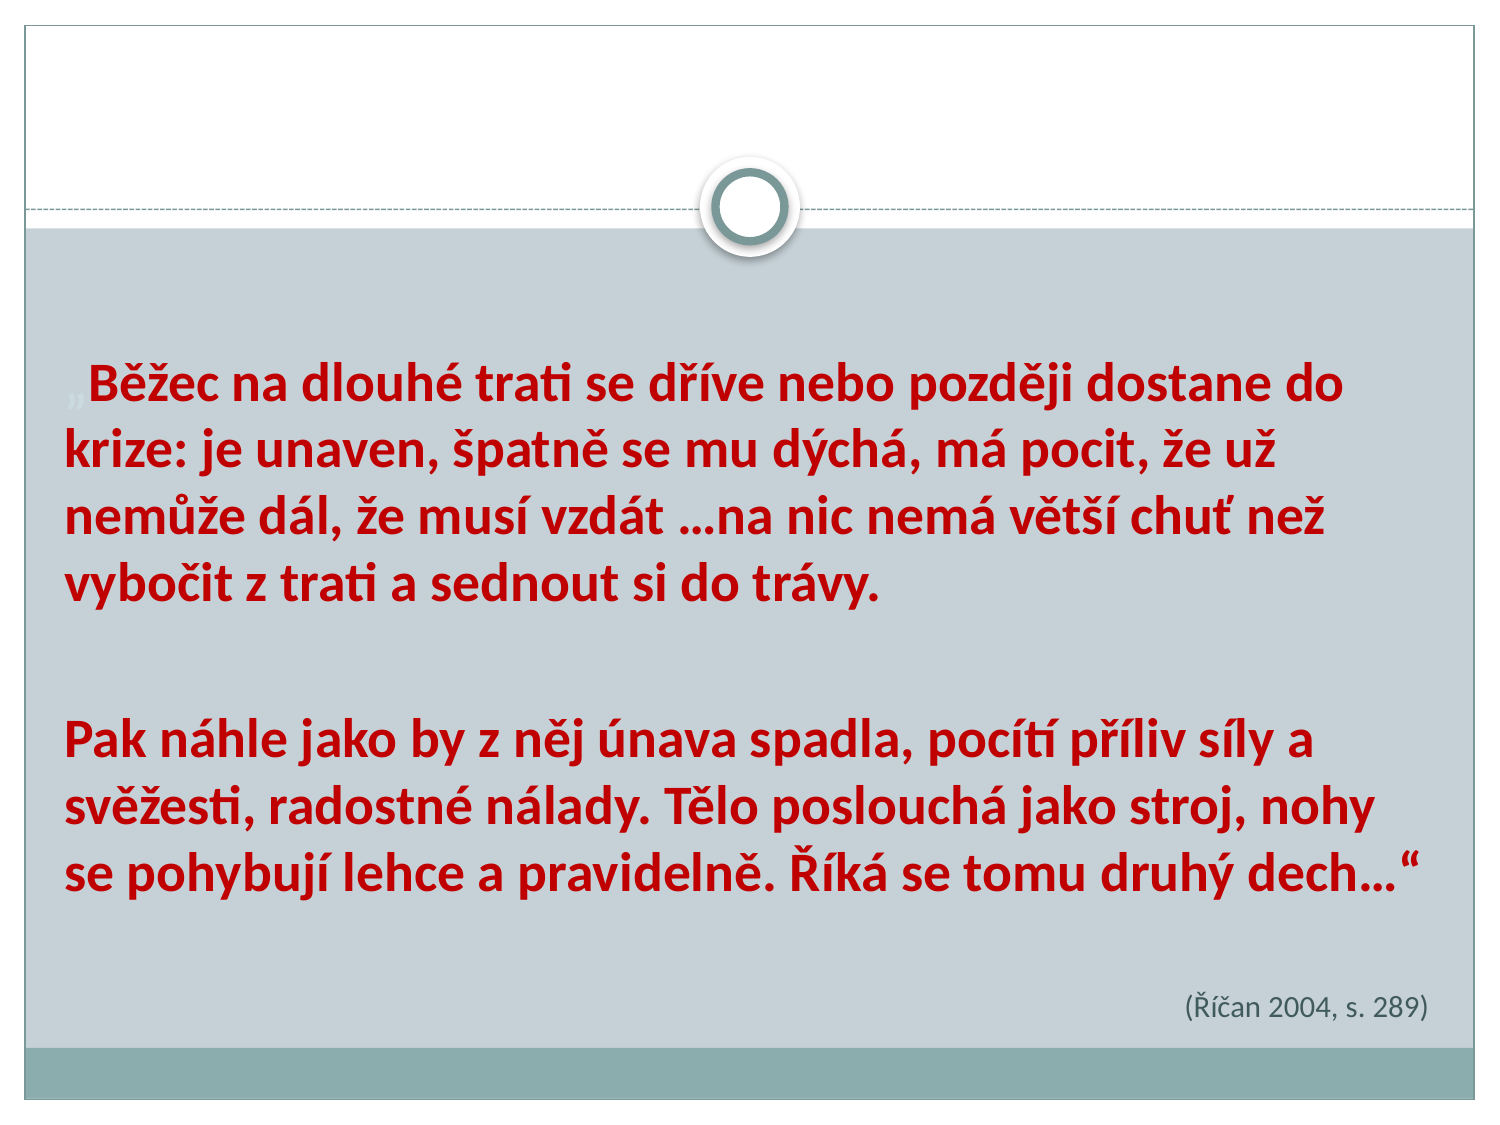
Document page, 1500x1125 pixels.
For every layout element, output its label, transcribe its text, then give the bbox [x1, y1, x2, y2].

list „Běžec na dlouhé trati se dříve nebo později dostane do krize: je unaven, špatně se mu dýchá, má pocit, že už nemůže dál, že musí vzdát …na nic nemá větší chuť než vybočit z trati a sednout si do trávy. Pak náhle jako by z něj únava spadla, pocítí příliv síly a svěžesti, radostné nálady. Tělo poslouchá jako stroj, nohy se pohybují lehce a pravidelně. Říká se tomu druhý dech…“ (Říčan 2004, s. 289) [49, 338, 1445, 1047]
